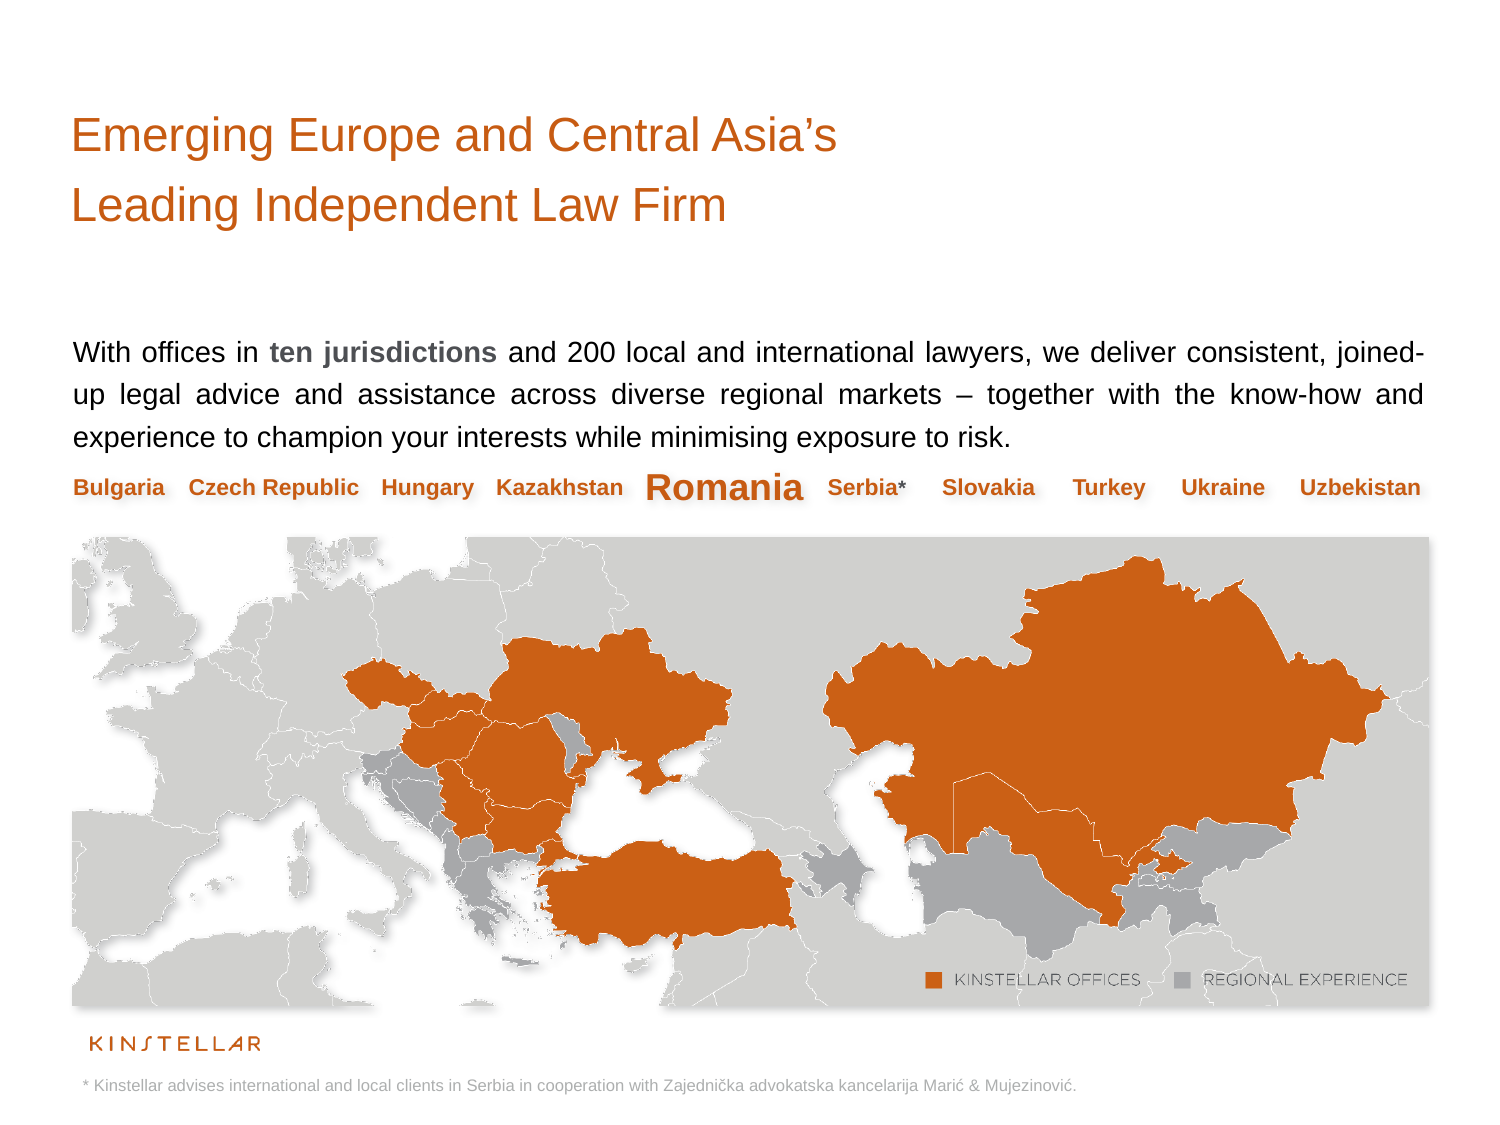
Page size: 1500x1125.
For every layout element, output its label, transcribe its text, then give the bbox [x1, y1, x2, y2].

text_box Ukraine [1179, 474, 1268, 501]
text_box Czech Republic [184, 474, 364, 501]
picture [72, 537, 1429, 1006]
list With offices in ten jurisdictions and 200 local and international lawyers, we deliver consistent, joined-up legal advice and assistance across diverse regional markets – together with the know-how and experience to champion your interests while minimising exposure to risk. [72, 325, 1427, 451]
text_box Slovakia [937, 474, 1040, 501]
text_box Turkey [1066, 474, 1153, 501]
text_box Uzbekistan [1294, 474, 1427, 501]
text_box Romania [638, 466, 810, 510]
text_box Kazakhstan [493, 474, 626, 501]
text_box Hungary [377, 474, 479, 501]
text_box Bulgaria [70, 474, 168, 501]
text_box Serbia* [822, 474, 911, 501]
title Emerging Europe and Central Asia’s Leading Independent Law Firm [70, 91, 1427, 211]
picture [90, 1036, 260, 1051]
